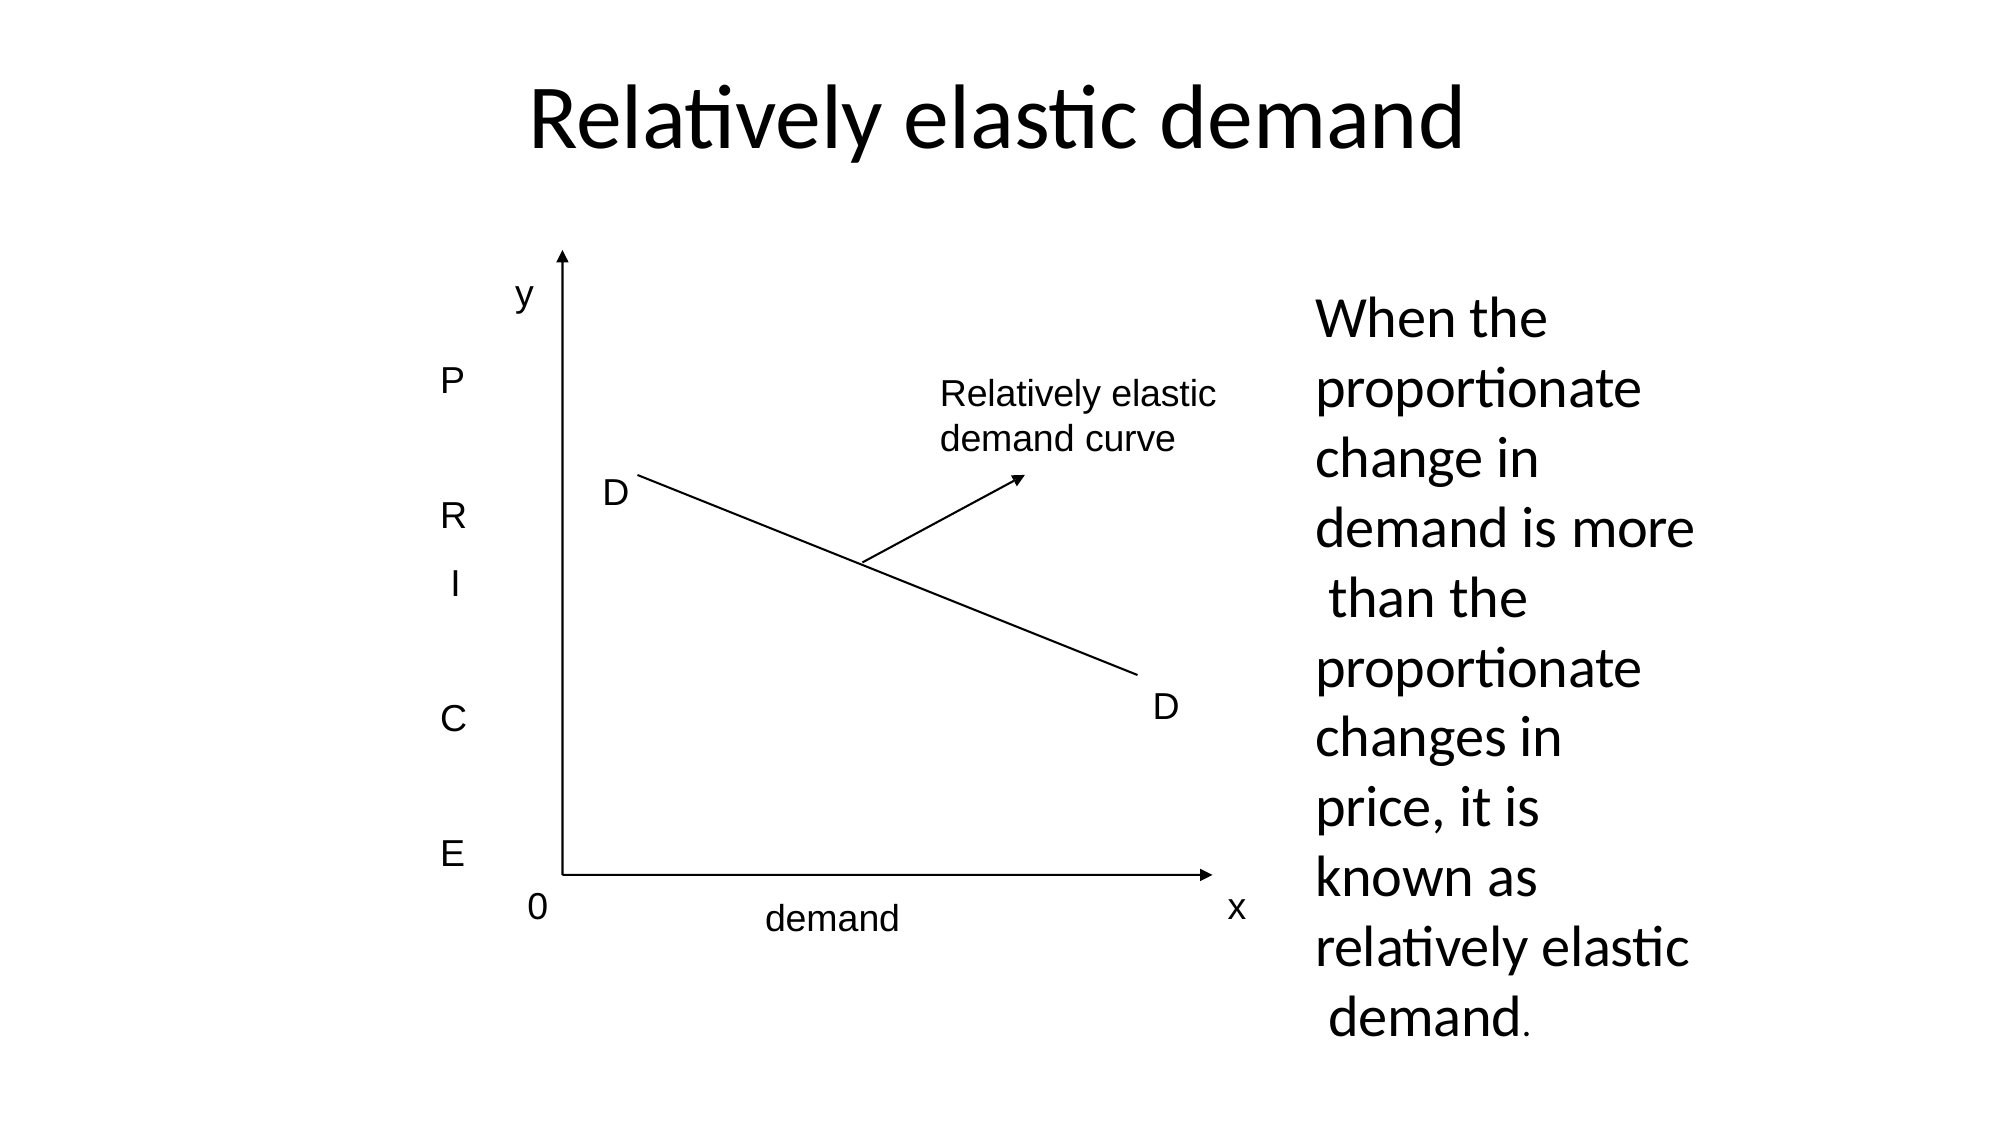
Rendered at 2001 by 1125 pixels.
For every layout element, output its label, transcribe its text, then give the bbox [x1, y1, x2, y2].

text_box y [512, 266, 536, 314]
title Relatively elastic demand [526, 15, 1475, 206]
text_box 0 [525, 879, 551, 927]
text_box Relatively elastic demand curve [1213, 366, 1221, 459]
text_box demand [762, 892, 903, 940]
text_box When the proportionate change in demand is more than the proportionate changes in price, it is known as relatively elastic demand. [1313, 276, 1701, 1049]
text_box P R I C E [437, 331, 470, 874]
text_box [556, 249, 1213, 882]
text_box x [1225, 879, 1249, 927]
